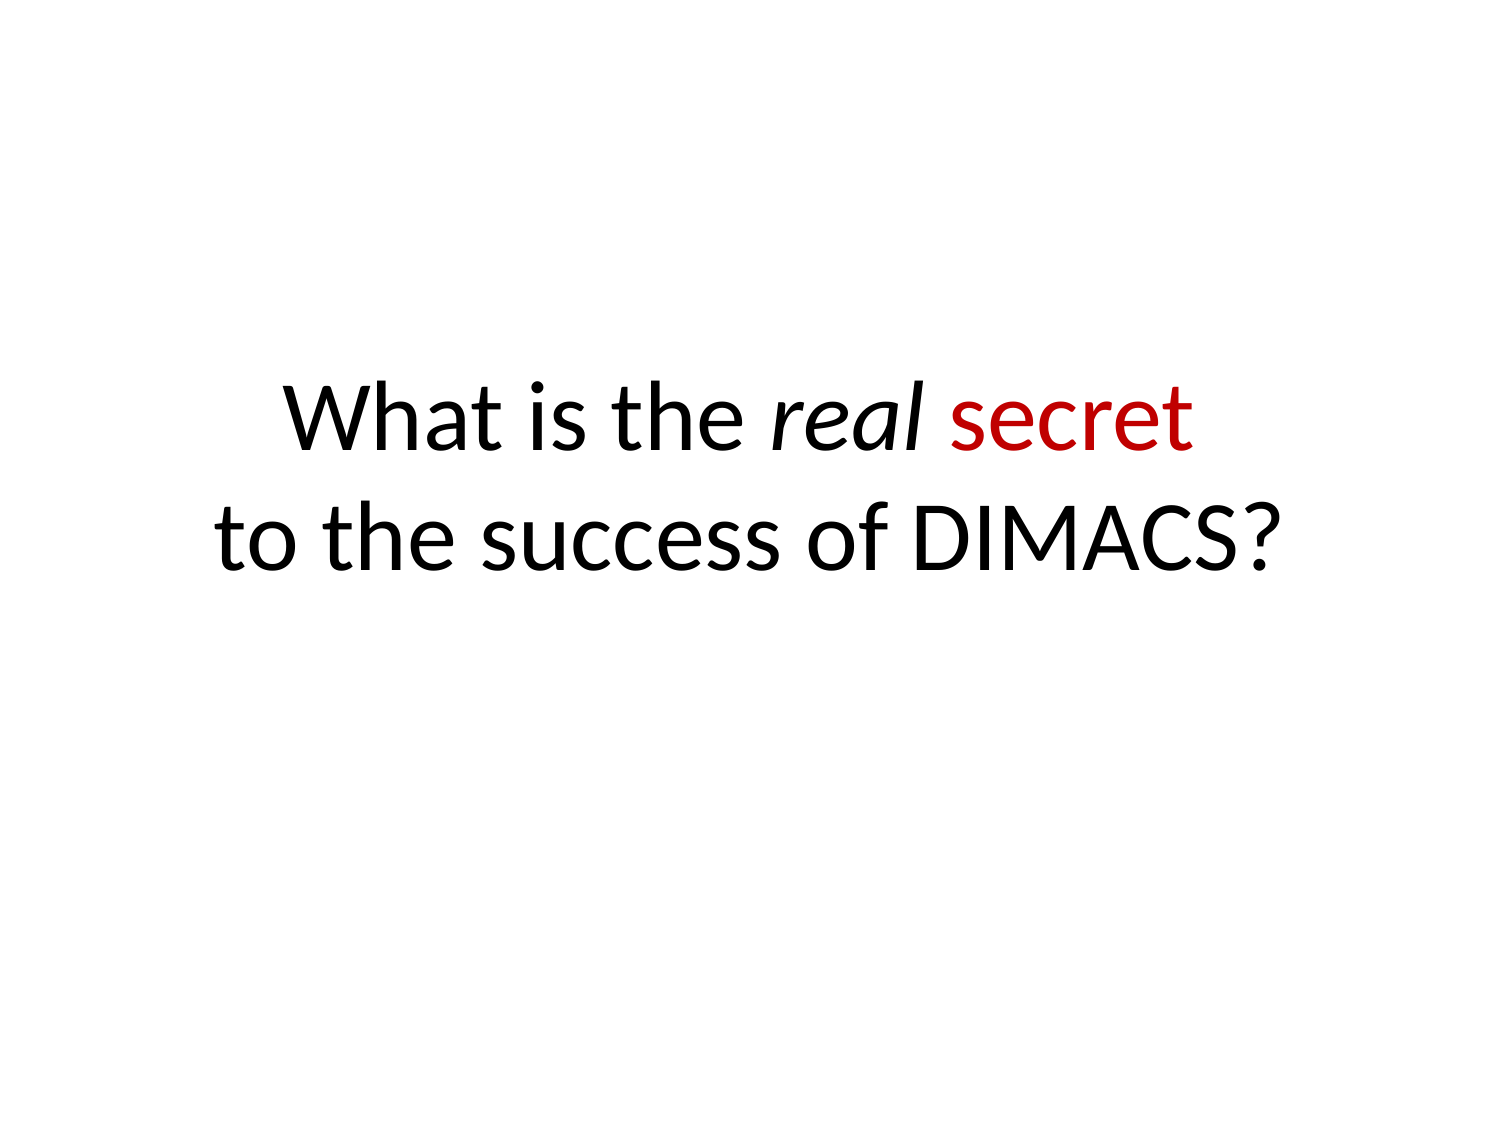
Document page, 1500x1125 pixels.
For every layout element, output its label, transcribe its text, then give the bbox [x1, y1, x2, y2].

title What is the real secret to the success of DIMACS? [112, 349, 1388, 591]
